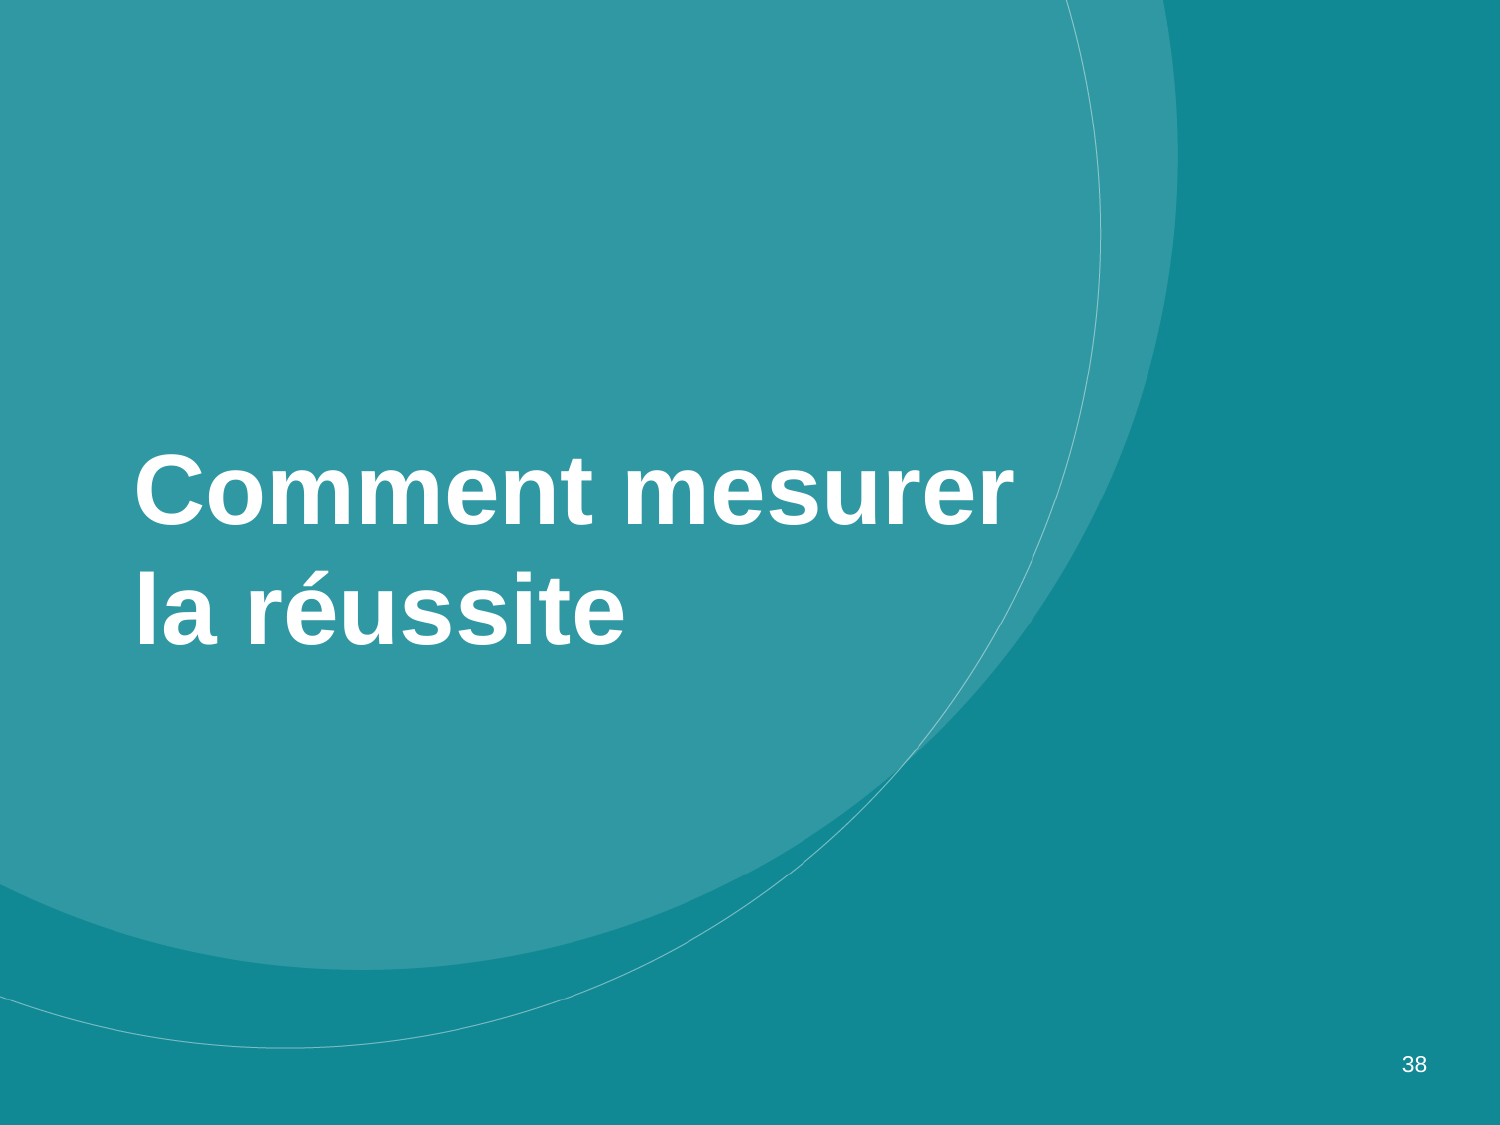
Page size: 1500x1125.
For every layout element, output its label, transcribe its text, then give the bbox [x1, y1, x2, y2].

title Comment mesurer la réussite [118, 297, 1117, 621]
picture [0, 0, 1492, 1125]
